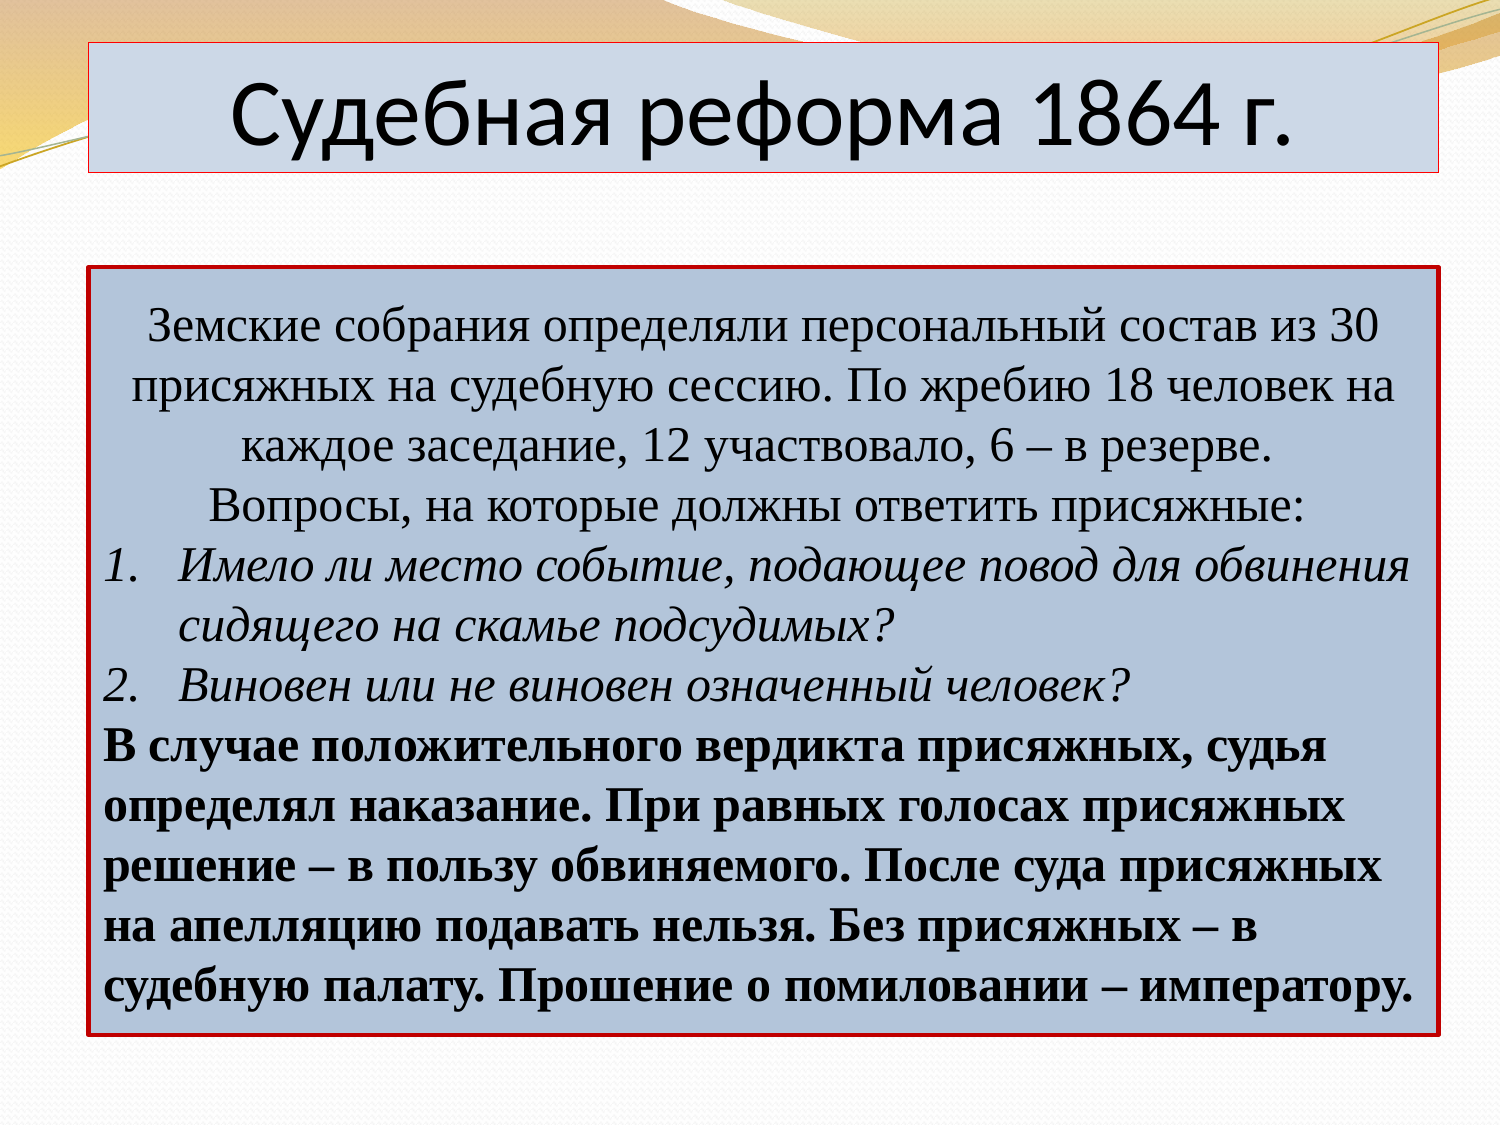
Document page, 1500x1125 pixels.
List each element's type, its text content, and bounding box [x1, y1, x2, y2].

text_box Судебная реформа 1864 г. [88, 42, 1439, 173]
text_box Земские собрания определяли персональный состав из 30 присяжных на судебную сессию. По жребию 18 человек на каждое заседание, 12 участвовало, 6 – в резерве. Вопросы, на которые должны ответить присяжные: Имело ли место событие, подающее повод для обвинения сидящего на скамье подсудимых? Виновен или не виновен означенный человек? В случае положительного вердикта присяжных, судья определял наказание. При равных голосах присяжных решение – в пользу обвиняемого. После суда присяжных на апелляцию подавать нельзя. Без присяжных – в судебную палату. Прошение о помиловании – императору. [86, 265, 1441, 1037]
